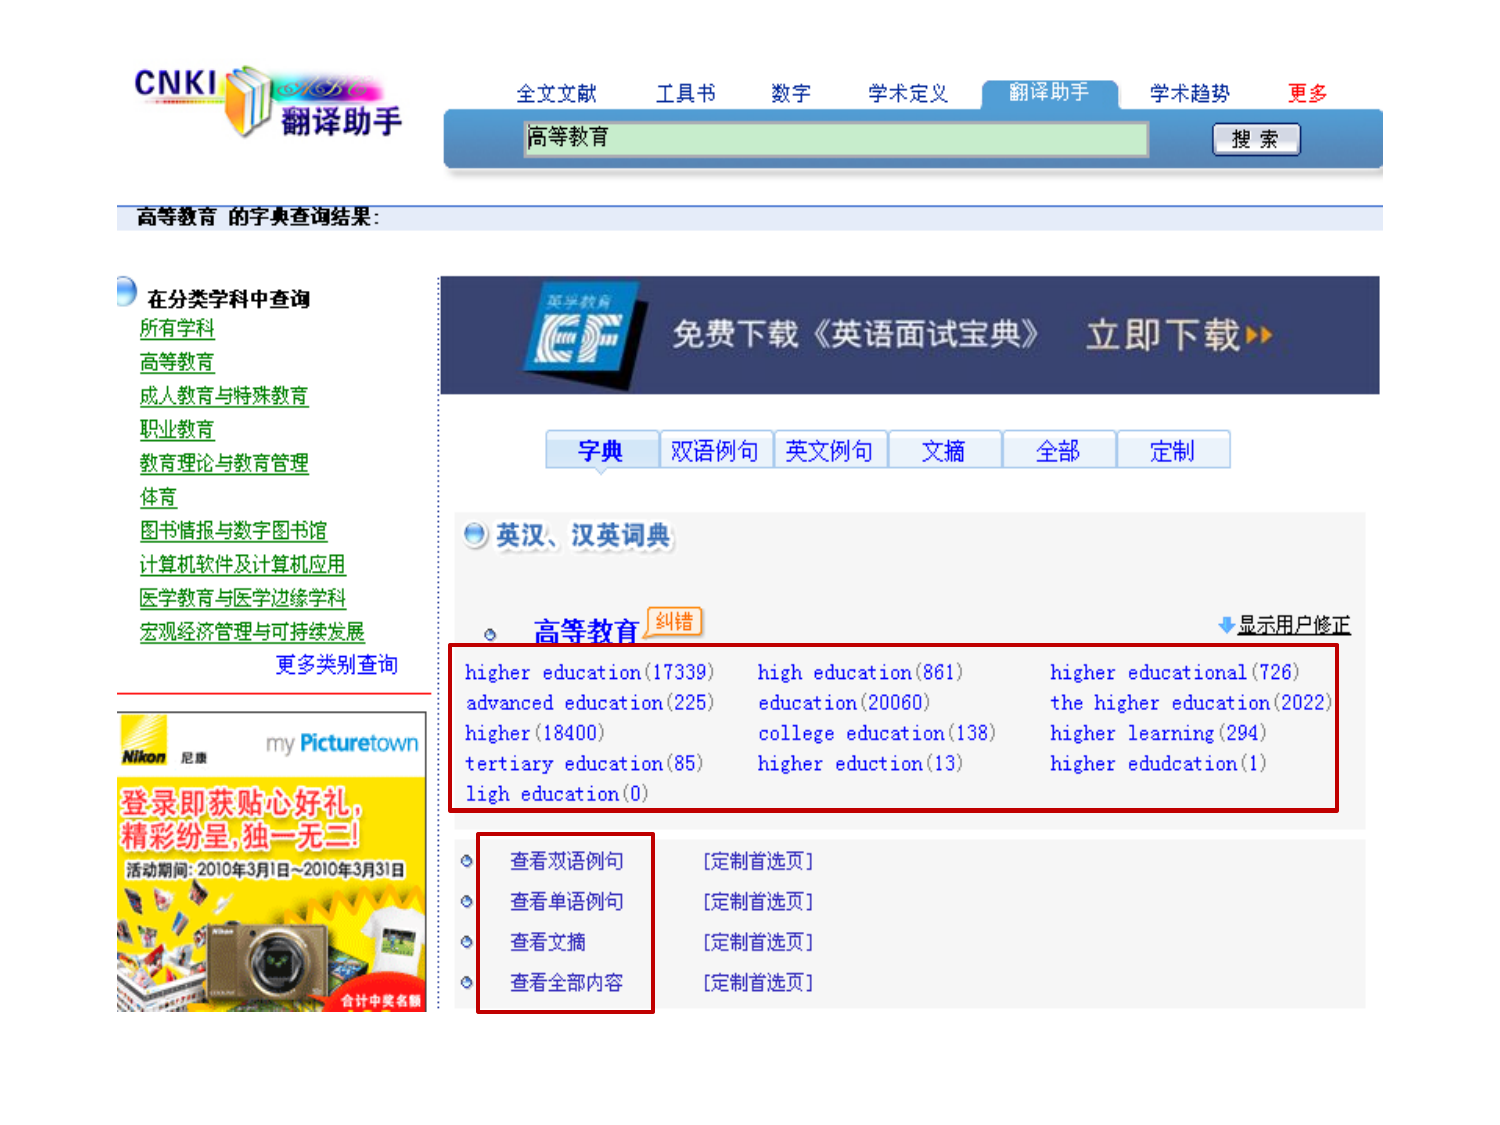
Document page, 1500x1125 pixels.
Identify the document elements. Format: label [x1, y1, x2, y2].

picture [117, 42, 1383, 1012]
